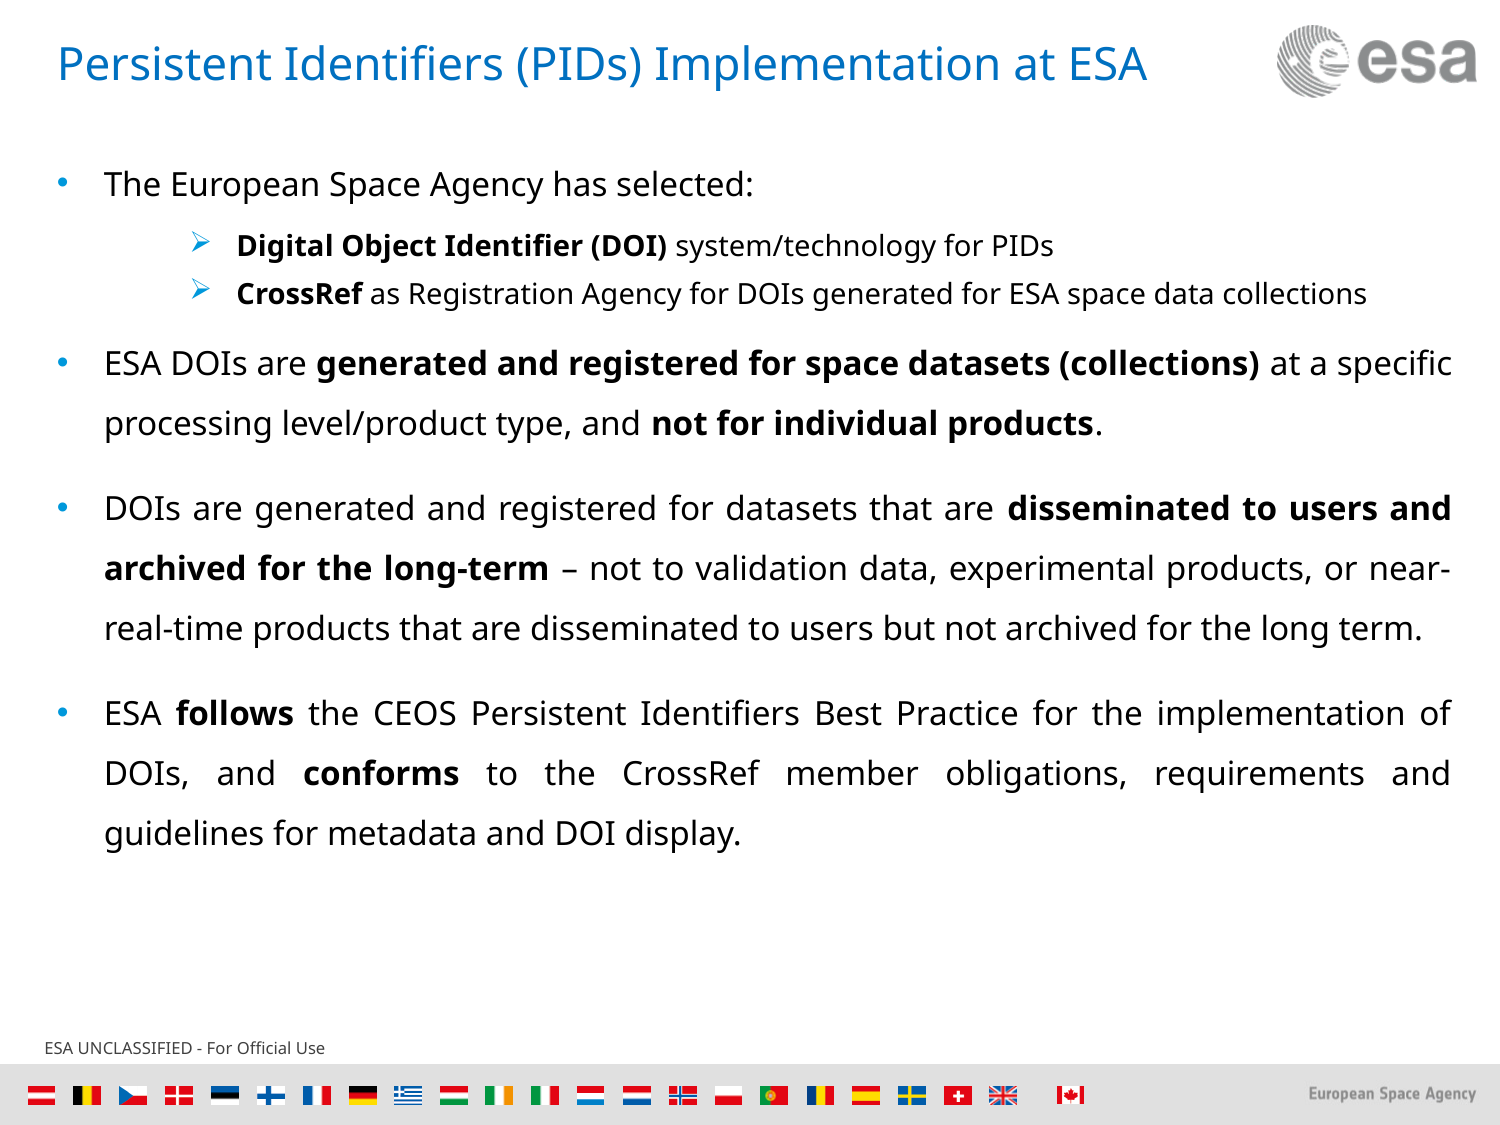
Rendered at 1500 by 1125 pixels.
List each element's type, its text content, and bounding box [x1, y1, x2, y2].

list The European Space Agency has selected: Digital Object Identifier (DOI) system/technology for PIDs CrossRef as Registration Agency for DOIs generated for ESA space data collections ESA DOIs are generated and registered for space datasets (collections) at a specific processing level/product type, and not for individual products. DOIs are generated and registered for datasets that are disseminated to users and archived for the long-term – not to validation data, experimental products, or near-real-time products that are disseminated to users but not archived for the long term. ESA follows the CEOS Persistent Identifiers Best Practice for the implementation of DOIs, and conforms to the CrossRef member obligations, requirements and guidelines for metadata and DOI display. [41, 135, 1468, 991]
title Persistent Identifiers (PIDs) Implementation at ESA [41, 0, 1281, 125]
picture [1281, 25, 1477, 109]
picture [0, 1064, 1500, 1125]
